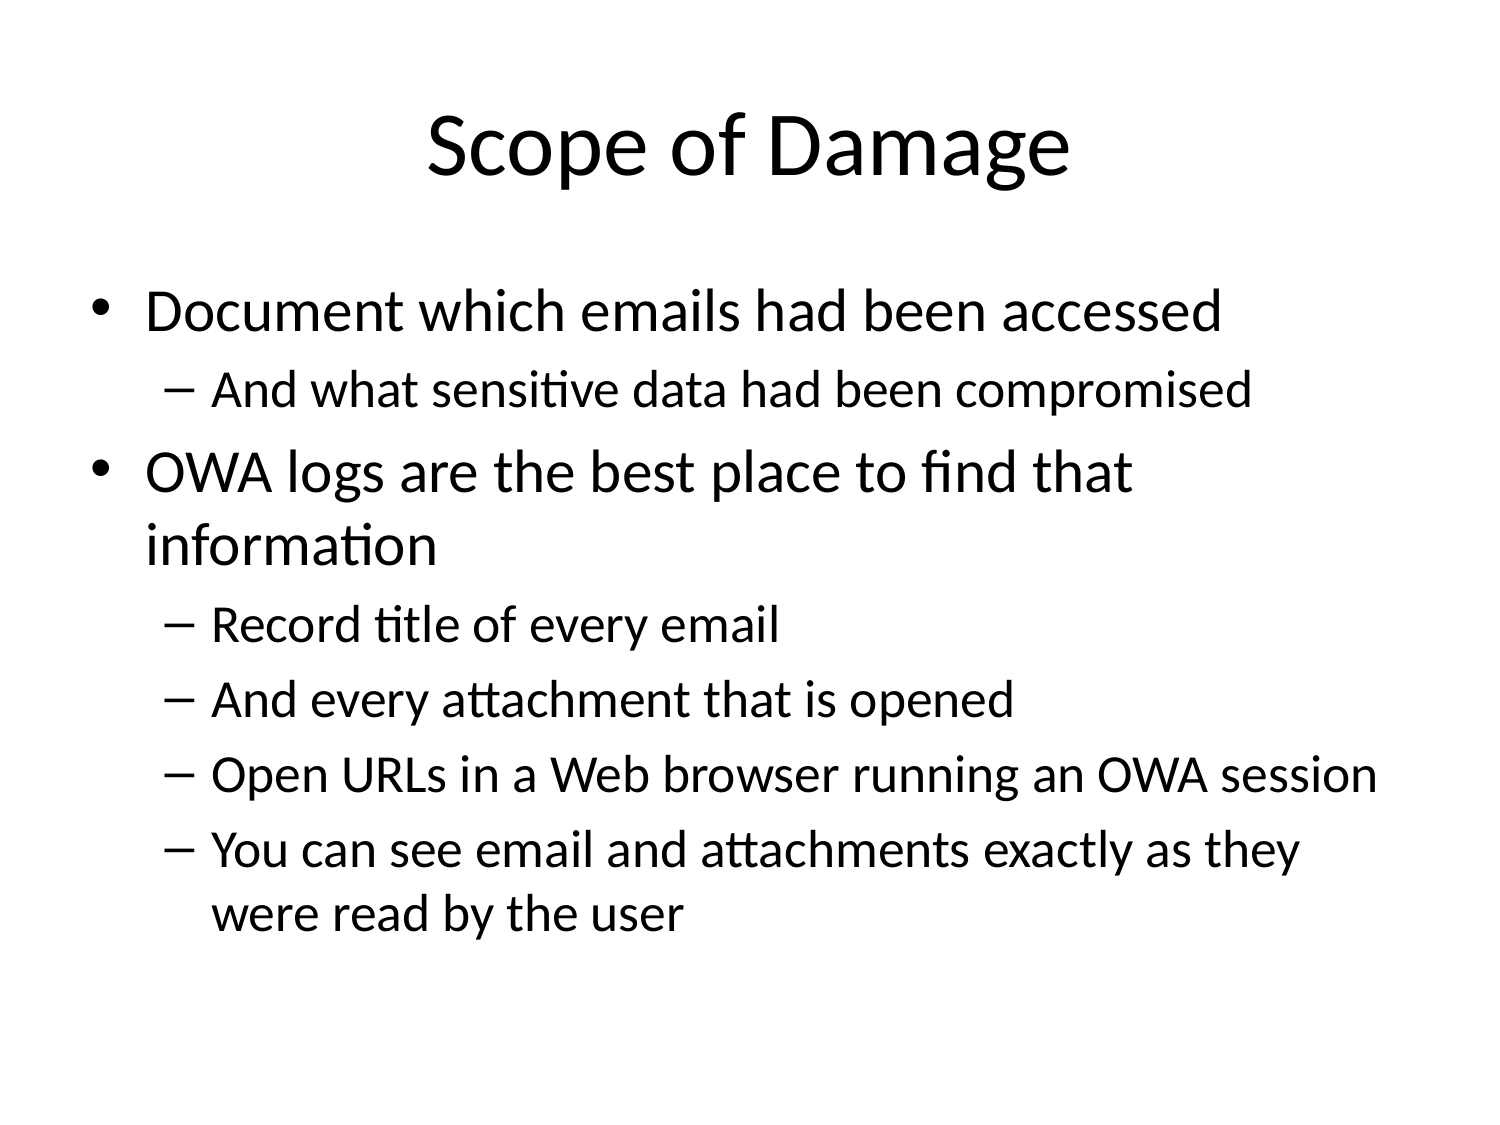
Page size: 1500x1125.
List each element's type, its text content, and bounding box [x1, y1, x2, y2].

title Scope of Damage [75, 45, 1425, 233]
list Document which emails had been accessed And what sensitive data had been compromised OWA logs are the best place to find that information Record title of every email And every attachment that is opened Open URLs in a Web browser running an OWA session You can see email and attachments exactly as they were read by the user [75, 262, 1425, 1005]
